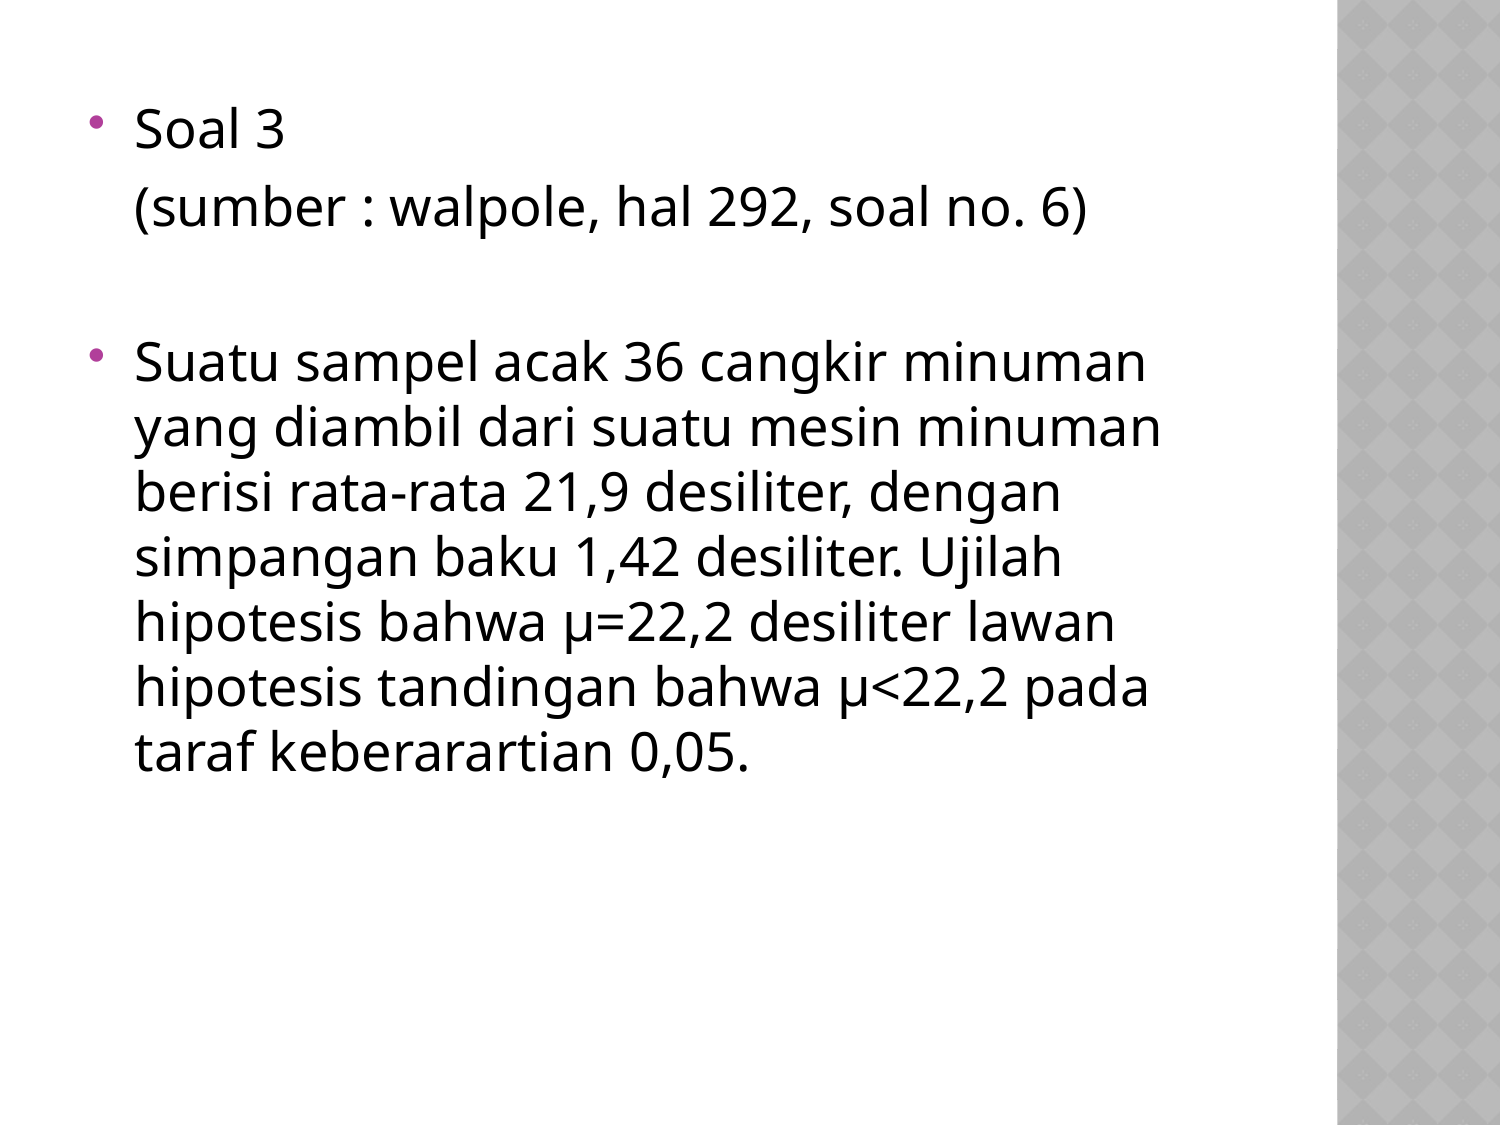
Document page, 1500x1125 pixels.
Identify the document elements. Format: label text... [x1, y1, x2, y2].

list Soal 3 (sumber : walpole, hal 292, soal no. 6) Suatu sampel acak 36 cangkir minuman yang diambil dari suatu mesin minuman berisi rata-rata 21,9 desiliter, dengan simpangan baku 1,42 desiliter. Ujilah hipotesis bahwa µ=22,2 desiliter lawan hipotesis tandingan bahwa µ<22,2 pada taraf keberarartian 0,05. [75, 87, 1263, 1059]
